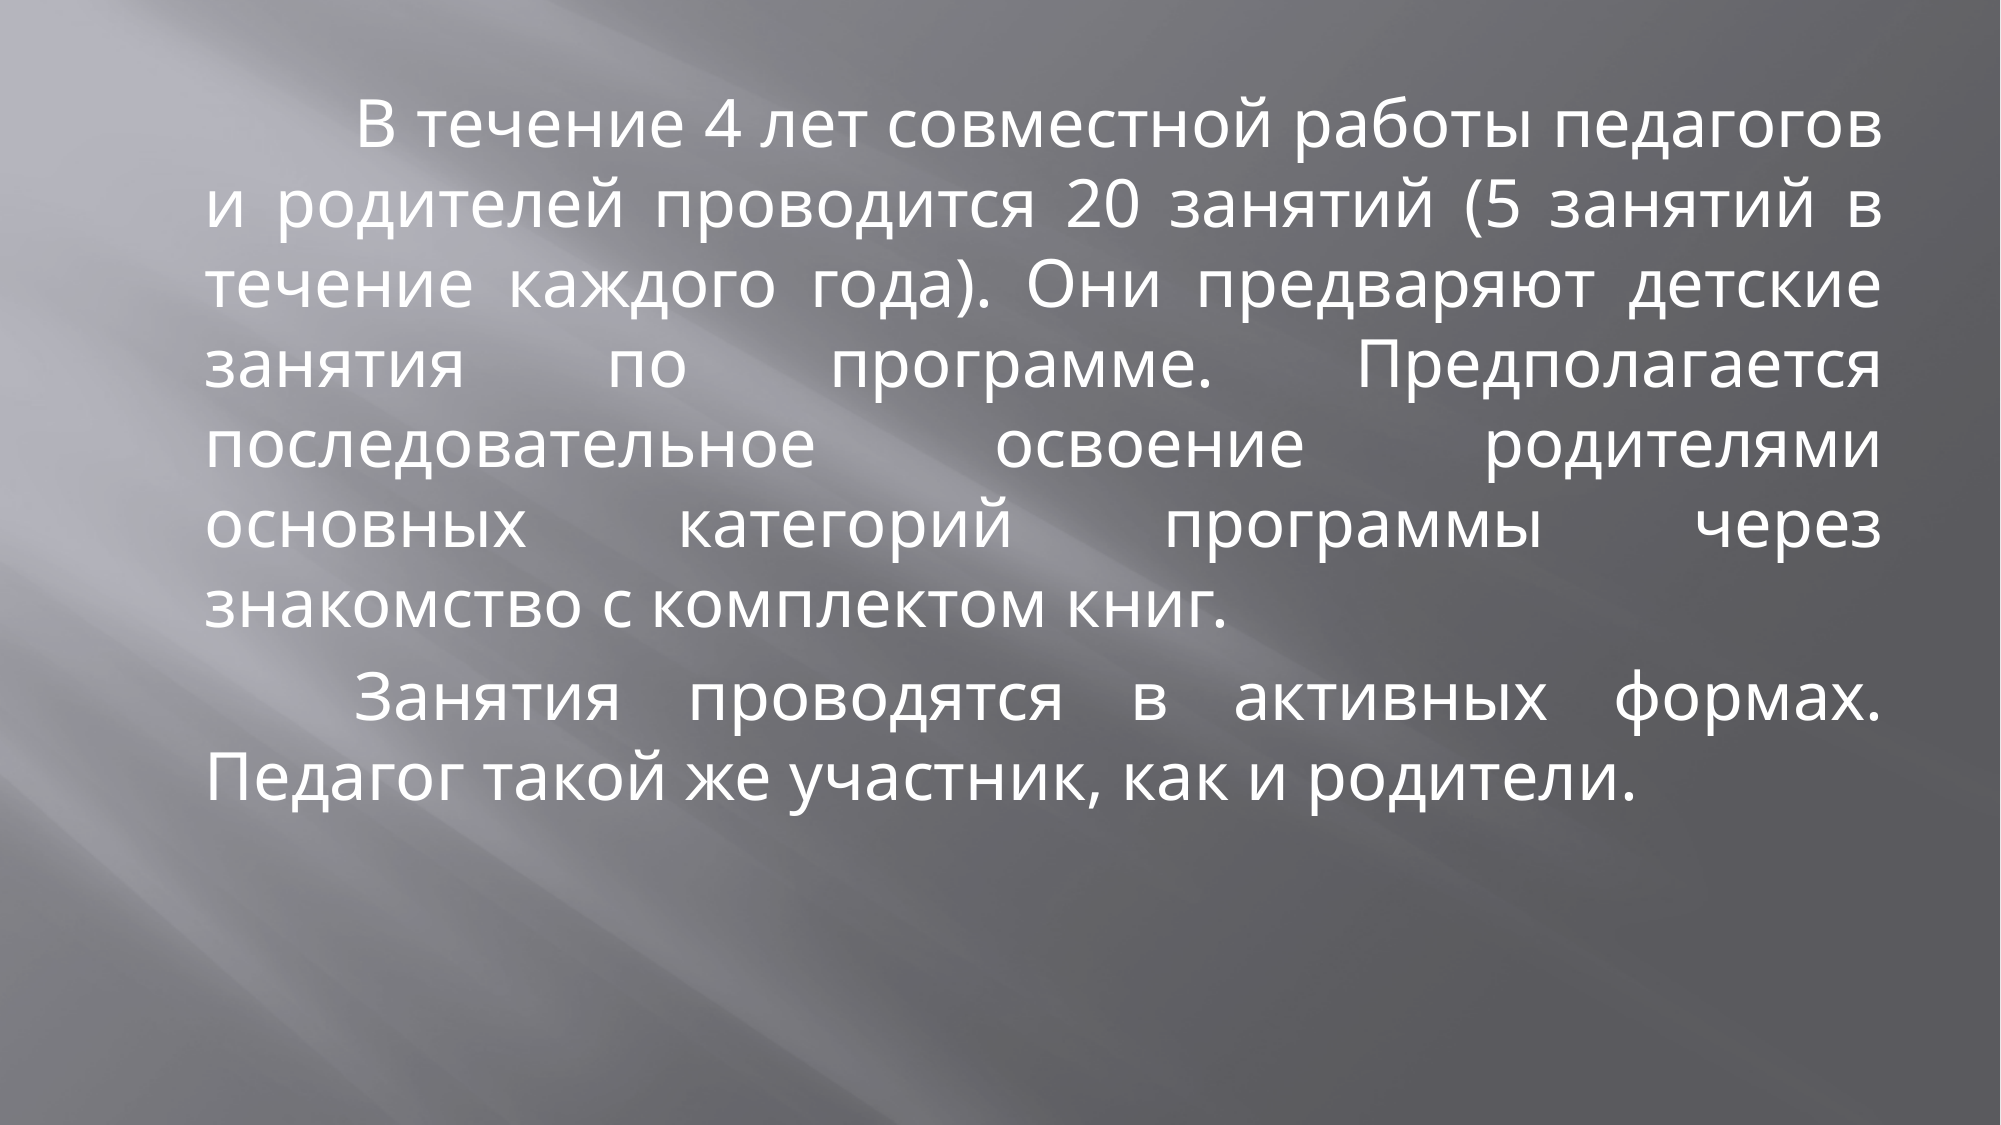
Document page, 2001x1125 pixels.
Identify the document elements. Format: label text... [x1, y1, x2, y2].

list В течение 4 лет совместной работы педагогов и родителей проводится 20 занятий (5 занятий в течение каждого года). Они предваряют детские занятия по программе. Предполагается последовательное освоение родителями основных категорий программы через знакомство с комплектом книг. Занятия проводятся в активных формах. Педагог такой же участник, как и родители. [99, 73, 1900, 1035]
